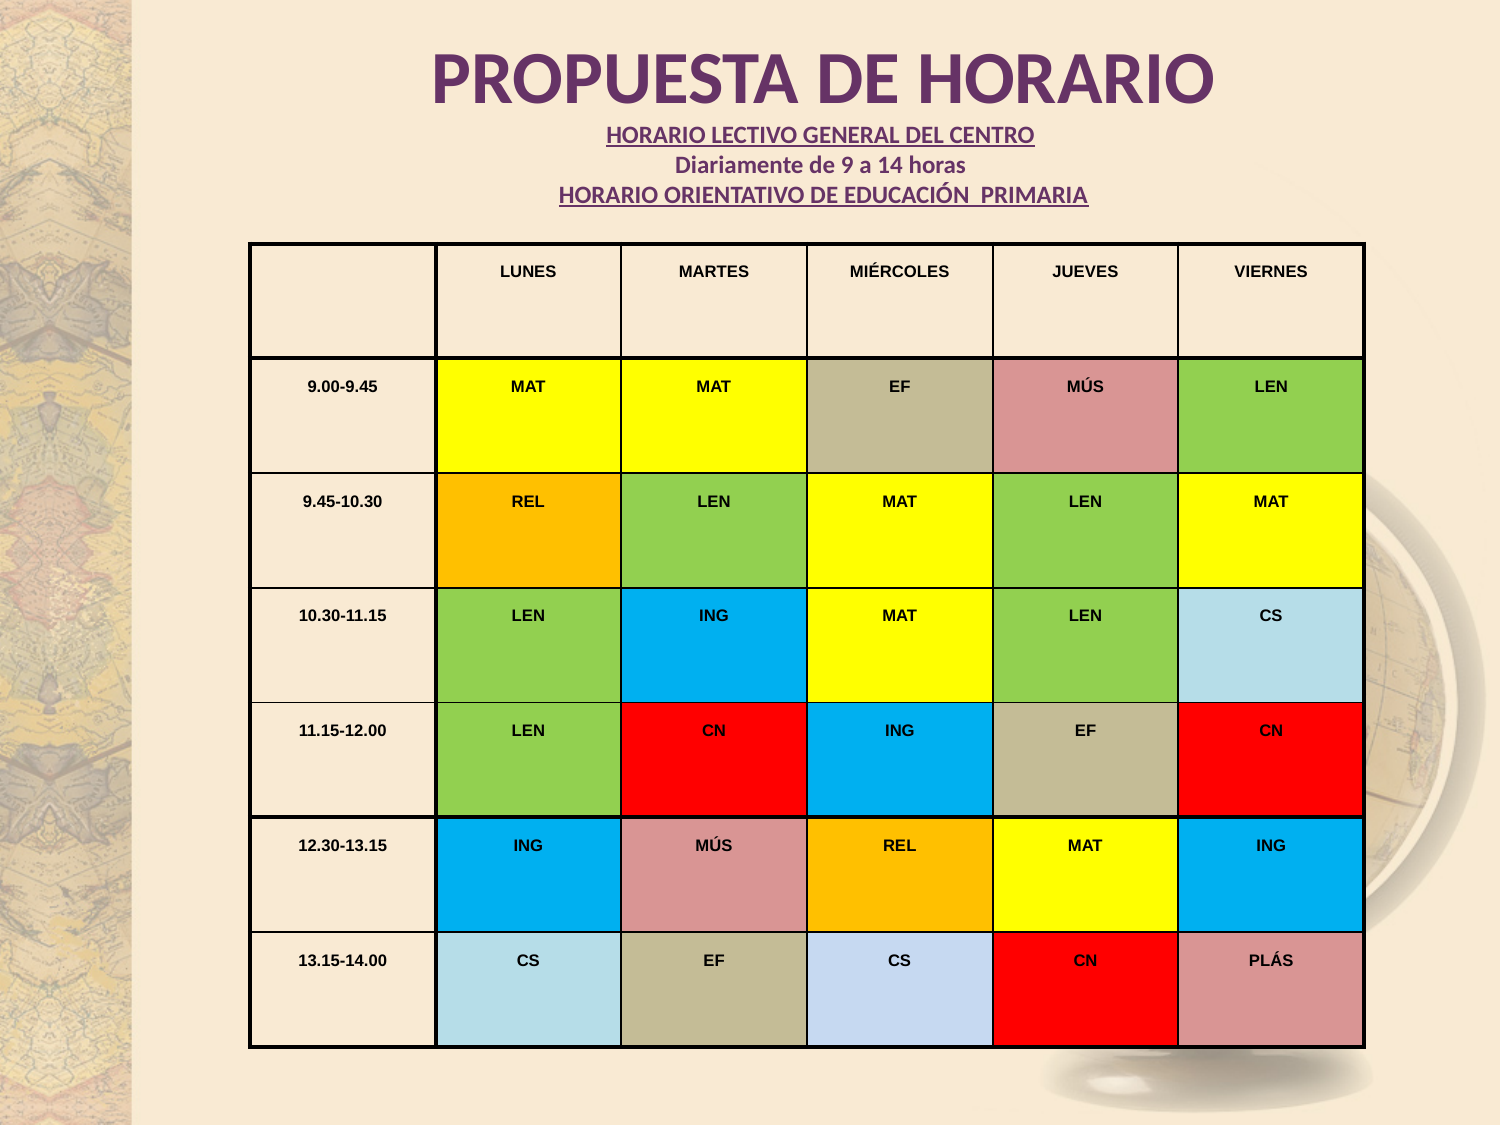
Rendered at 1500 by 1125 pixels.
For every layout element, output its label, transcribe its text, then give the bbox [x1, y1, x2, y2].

table_cell LEN [438, 589, 620, 702]
table_cell EF [994, 703, 1177, 815]
table_cell MAT [808, 474, 992, 587]
table_cell MAT [1179, 474, 1362, 587]
table_cell 13.15-14.00 [252, 933, 434, 1045]
table_cell ING [1179, 819, 1362, 931]
table_cell CN [994, 933, 1177, 1045]
table_cell CS [1179, 589, 1362, 702]
table_header MARTES [622, 246, 806, 356]
picture [0, 0, 1500, 1125]
table_cell 11.15-12.00 [252, 703, 434, 815]
table_cell LEN [1179, 360, 1362, 472]
table_cell LEN [994, 589, 1177, 702]
table_cell LEN [438, 703, 620, 815]
table_header VIERNES [1179, 246, 1362, 356]
table_cell 12.30-13.15 [252, 819, 434, 931]
table_cell REL [808, 819, 992, 931]
table_cell ING [808, 703, 992, 815]
table_cell PLÁS [1179, 933, 1362, 1045]
table_cell 9.00-9.45 [252, 360, 434, 472]
table_cell LEN [622, 474, 806, 587]
table_cell 10.30-11.15 [252, 589, 434, 702]
table_cell MAT [622, 360, 806, 472]
table_cell MÚS [622, 819, 806, 931]
table_cell EF [622, 933, 806, 1045]
table_cell ING [438, 819, 620, 931]
table_cell CN [622, 703, 806, 815]
table_header MIÉRCOLES [808, 246, 992, 356]
table_cell MÚS [994, 360, 1177, 472]
table_cell MAT [994, 819, 1177, 931]
table_cell LEN [994, 474, 1177, 587]
table_cell CS [808, 933, 992, 1045]
table_header JUEVES [994, 246, 1177, 356]
table_cell 9.45-10.30 [252, 474, 434, 587]
table_cell MAT [808, 589, 992, 702]
table_cell REL [438, 474, 620, 587]
table_header LUNES [438, 246, 620, 356]
table_header [252, 246, 434, 356]
table_cell CN [1179, 703, 1362, 815]
table_cell MAT [438, 360, 620, 472]
table_cell EF [808, 360, 992, 472]
table_cell ING [622, 589, 806, 702]
table_cell CS [438, 933, 620, 1045]
text_box PROPUESTA DE HORARIO HORARIO LECTIVO GENERAL DEL CENTRO Diariamente de 9 a 14 horas HORARIO ORIENTATIVO DE EDUCACIÓN PRIMARIA [147, 21, 1500, 246]
